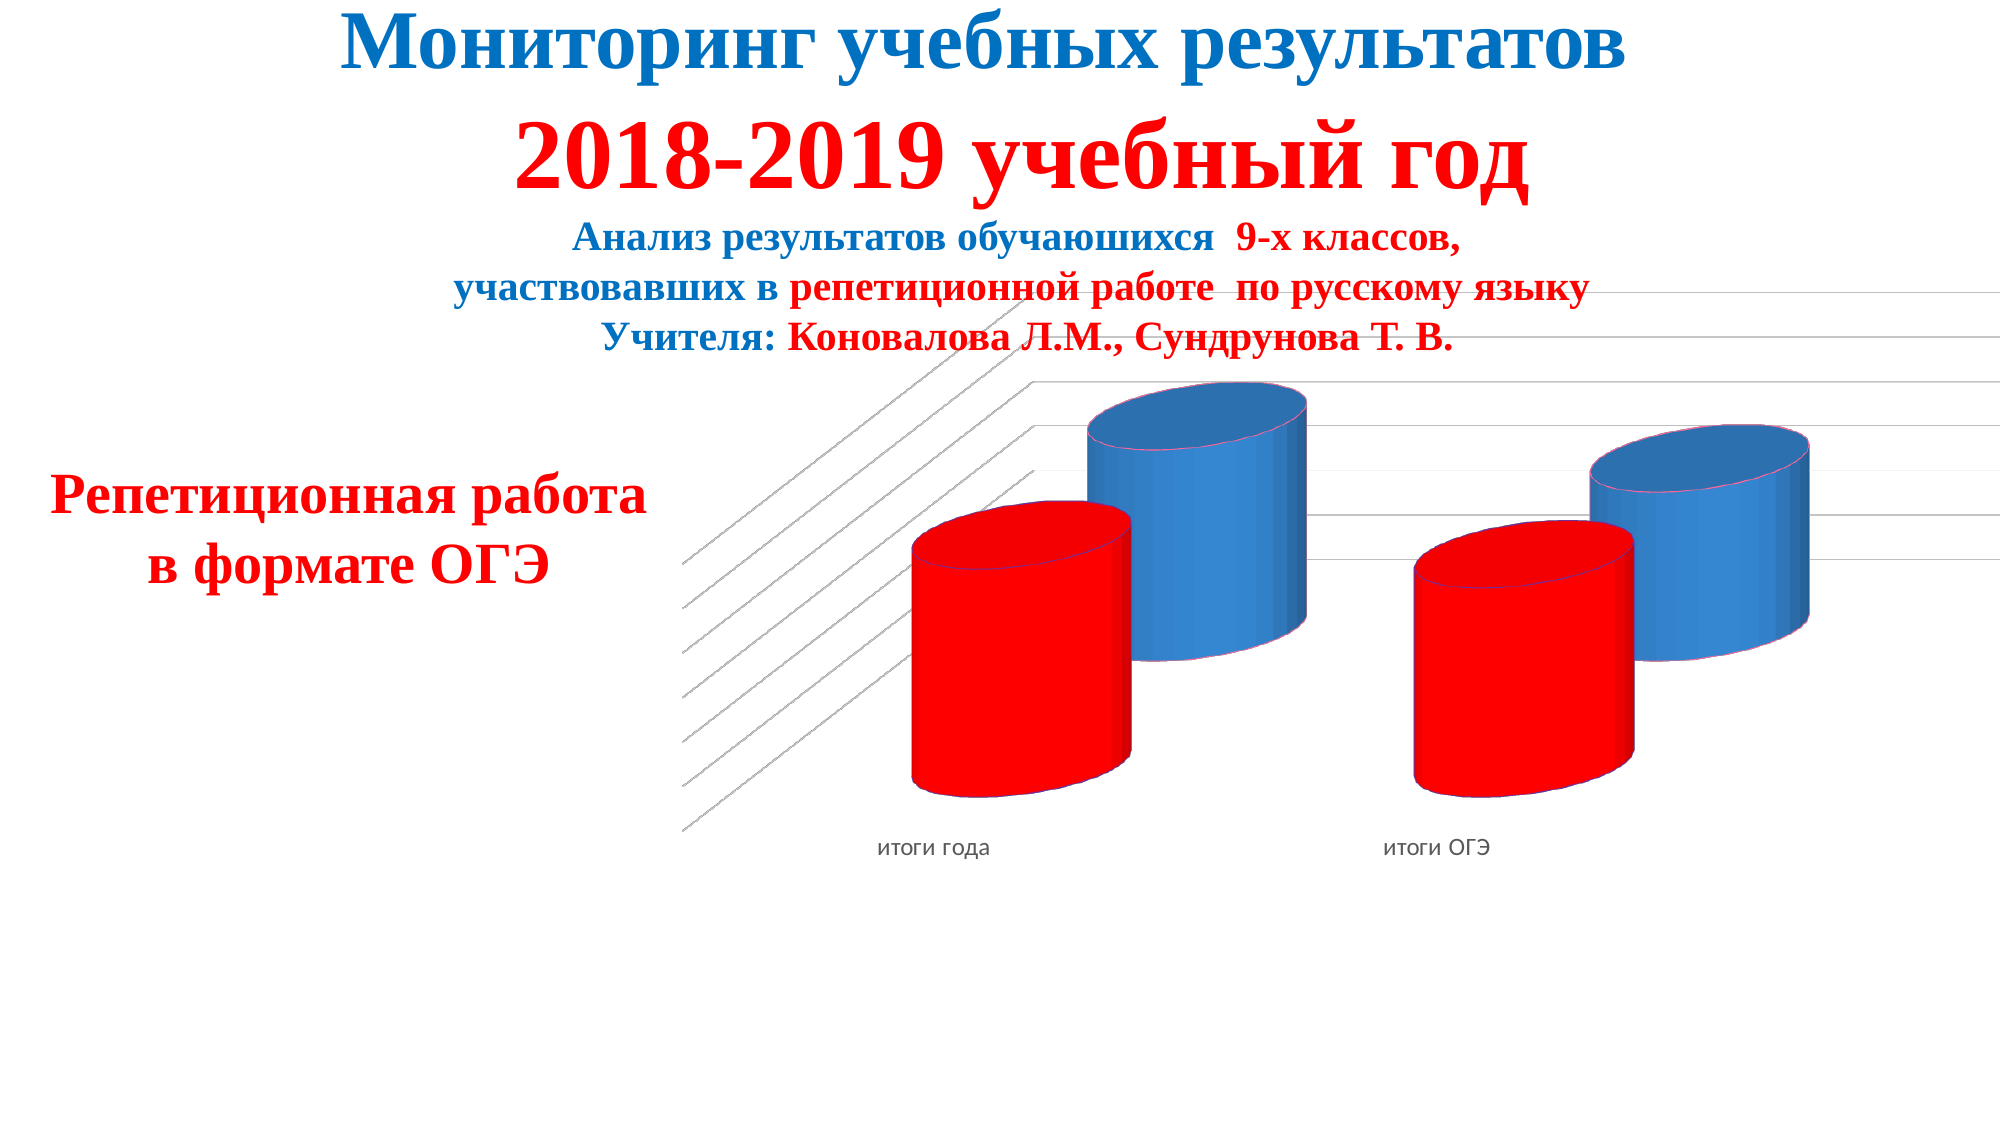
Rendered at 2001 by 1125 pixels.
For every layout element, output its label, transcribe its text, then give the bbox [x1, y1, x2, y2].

text_box Анализ результатов обучаюшихся 9-х классов, участвовавших в репетиционной работе по русскому языку Учителя: Коновалова Л.М., Сундрунова Т. В. [140, 201, 1892, 288]
chart [0, 288, 2000, 1125]
text_box Мониторинг учебных результатов 2018-2019 учебный год [140, 0, 1854, 201]
